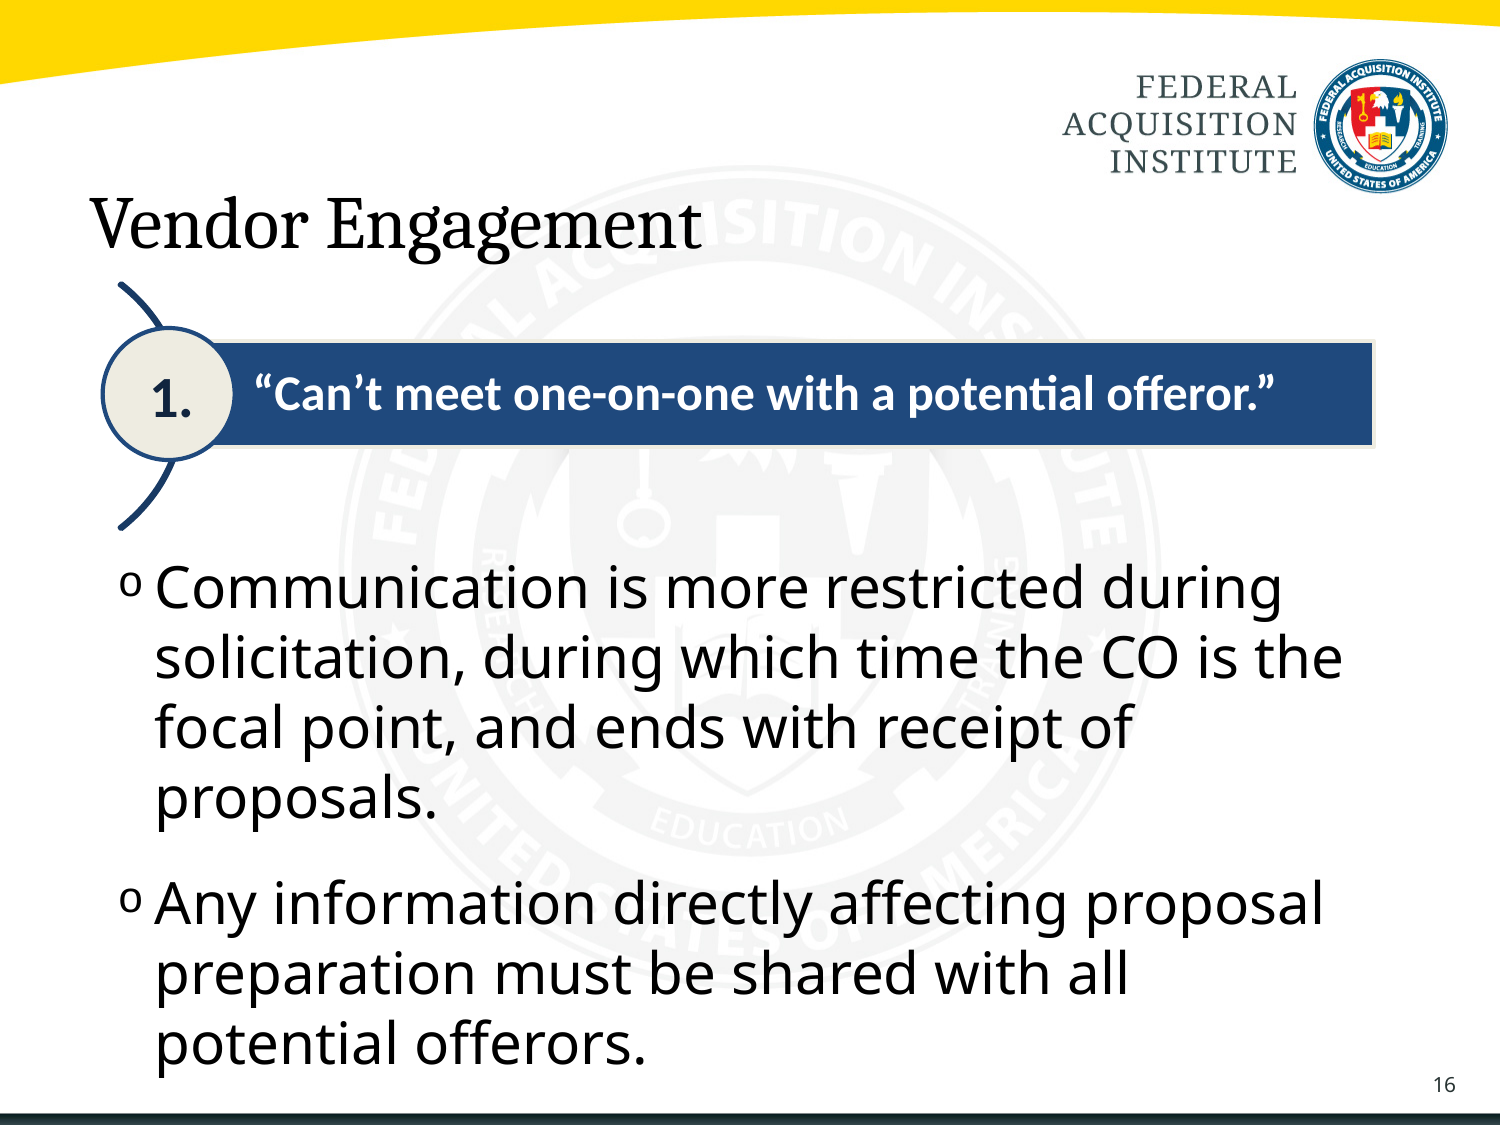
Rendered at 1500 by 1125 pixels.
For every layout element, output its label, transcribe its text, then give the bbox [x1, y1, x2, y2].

title Vendor Engagement [75, 172, 988, 241]
slide_number 16 [1415, 1047, 1474, 1107]
list Communication is more restricted during solicitation, during which time the CO is the focal point, and ends with receipt of proposals. Any information directly affecting proposal preparation must be shared with all potential offerors. [102, 582, 1374, 990]
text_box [0, 241, 1374, 571]
picture [0, 0, 1500, 1125]
